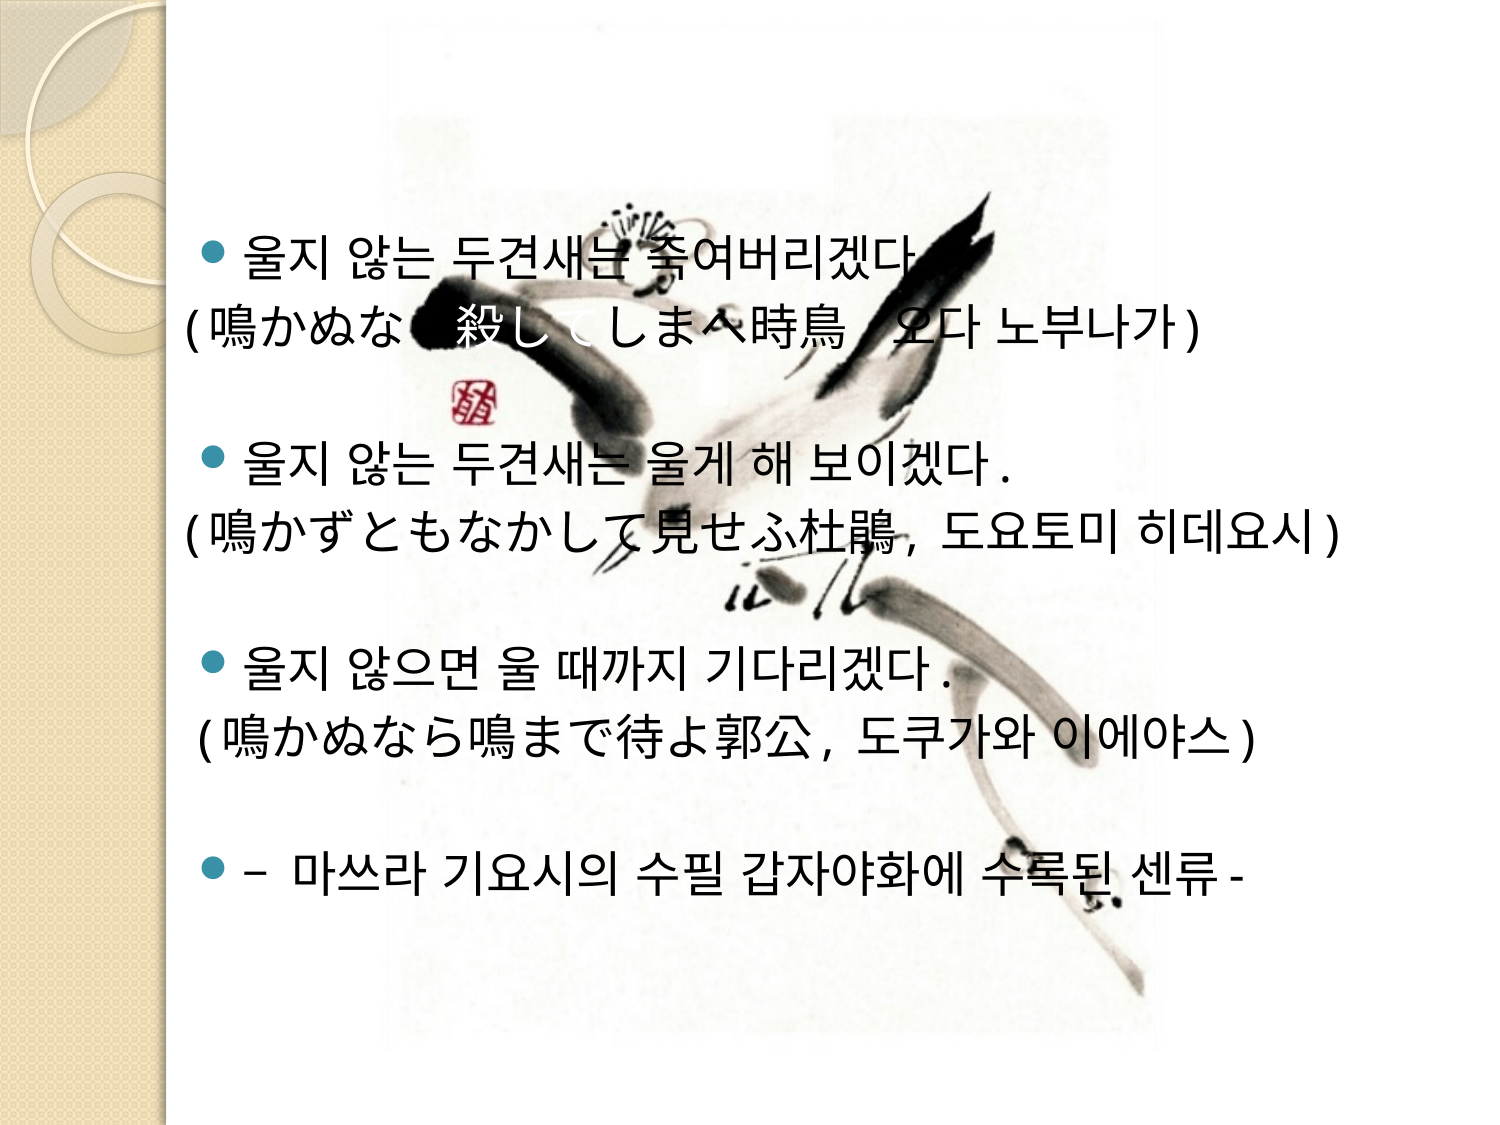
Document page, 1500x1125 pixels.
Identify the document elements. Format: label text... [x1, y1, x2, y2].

picture [378, 19, 1165, 1052]
list 울지 않는 두견새는 죽여버리겠다. (鳴かぬなら殺してしまへ時鳥, 오다 노부나가) 울지 않는 두견새는 울게 해 보이겠다. (鳴かずともなかして見せふ杜鵑, 도요토미 히데요시) 울지 않으면 울 때까지 기다리겠다. (鳴かぬなら鳴まで待よ郭公, 도쿠가와 이에야스) – 마쓰라 기요시의 수필 갑자야화에 수록된 센류- [170, 219, 372, 963]
list 울지 않는 두견새는 죽여버리겠다. (鳴かぬなら殺してしまへ時鳥, 오다 노부나가) 울지 않는 두견새는 울게 해 보이겠다. (鳴かずともなかして見せふ杜鵑, 도요토미 히데요시) 울지 않으면 울 때까지 기다리겠다. (鳴かぬなら鳴まで待よ郭公, 도쿠가와 이에야스) – 마쓰라 기요시의 수필 갑자야화에 수록된 센류- [1171, 219, 1373, 963]
